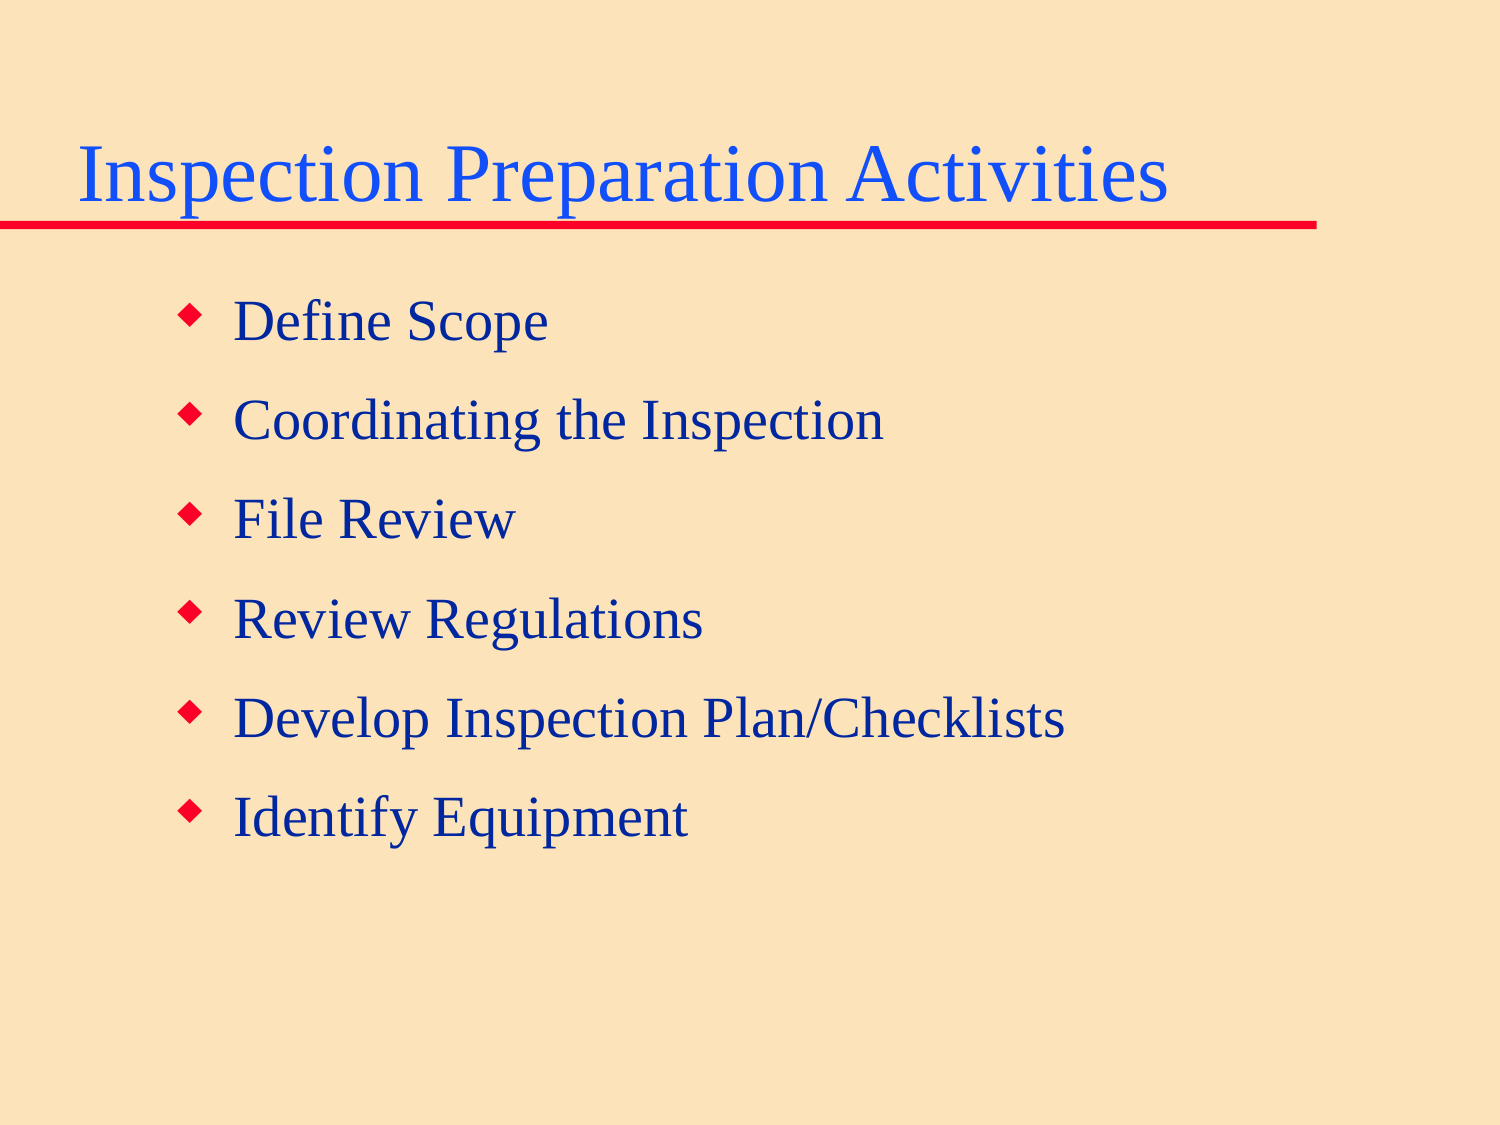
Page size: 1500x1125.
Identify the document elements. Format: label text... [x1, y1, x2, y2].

list Define Scope Coordinating the Inspection File Review Review Regulations Develop Inspection Plan/Checklists Identify Equipment [161, 274, 1431, 951]
title Inspection Preparation Activities [61, 43, 1338, 226]
